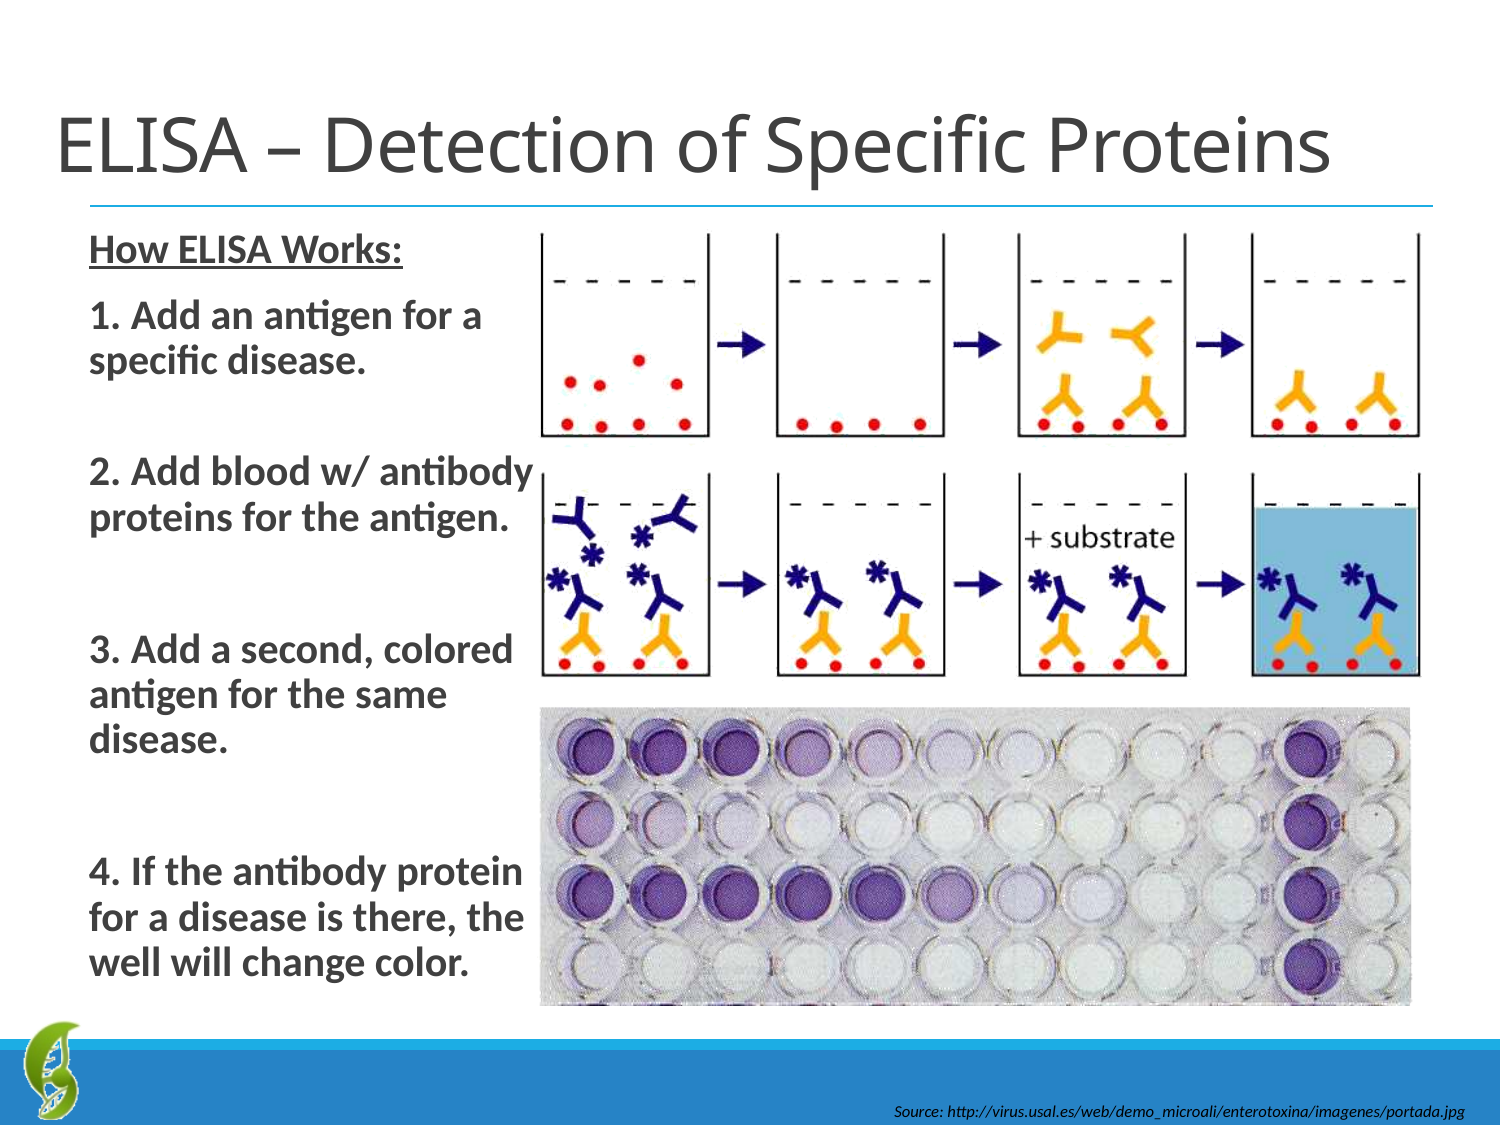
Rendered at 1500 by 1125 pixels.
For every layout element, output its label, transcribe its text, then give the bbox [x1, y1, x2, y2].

text_box Source: http://virus.usal.es/web/demo_microali/enterotoxina/imagenes/portada.jpg [879, 1093, 1500, 1125]
title ELISA – Detection of Specific Proteins [39, 36, 1468, 196]
picture [20, 1018, 82, 1120]
picture [536, 115, 1423, 1006]
list How ELISA Works: 1. Add an antigen for a specific disease. 2. Add blood w/ antibody proteins for the antigen. 3. Add a second, colored antigen for the same disease. 4. If the antibody protein for a disease is there, the well will change color. [75, 219, 538, 1070]
